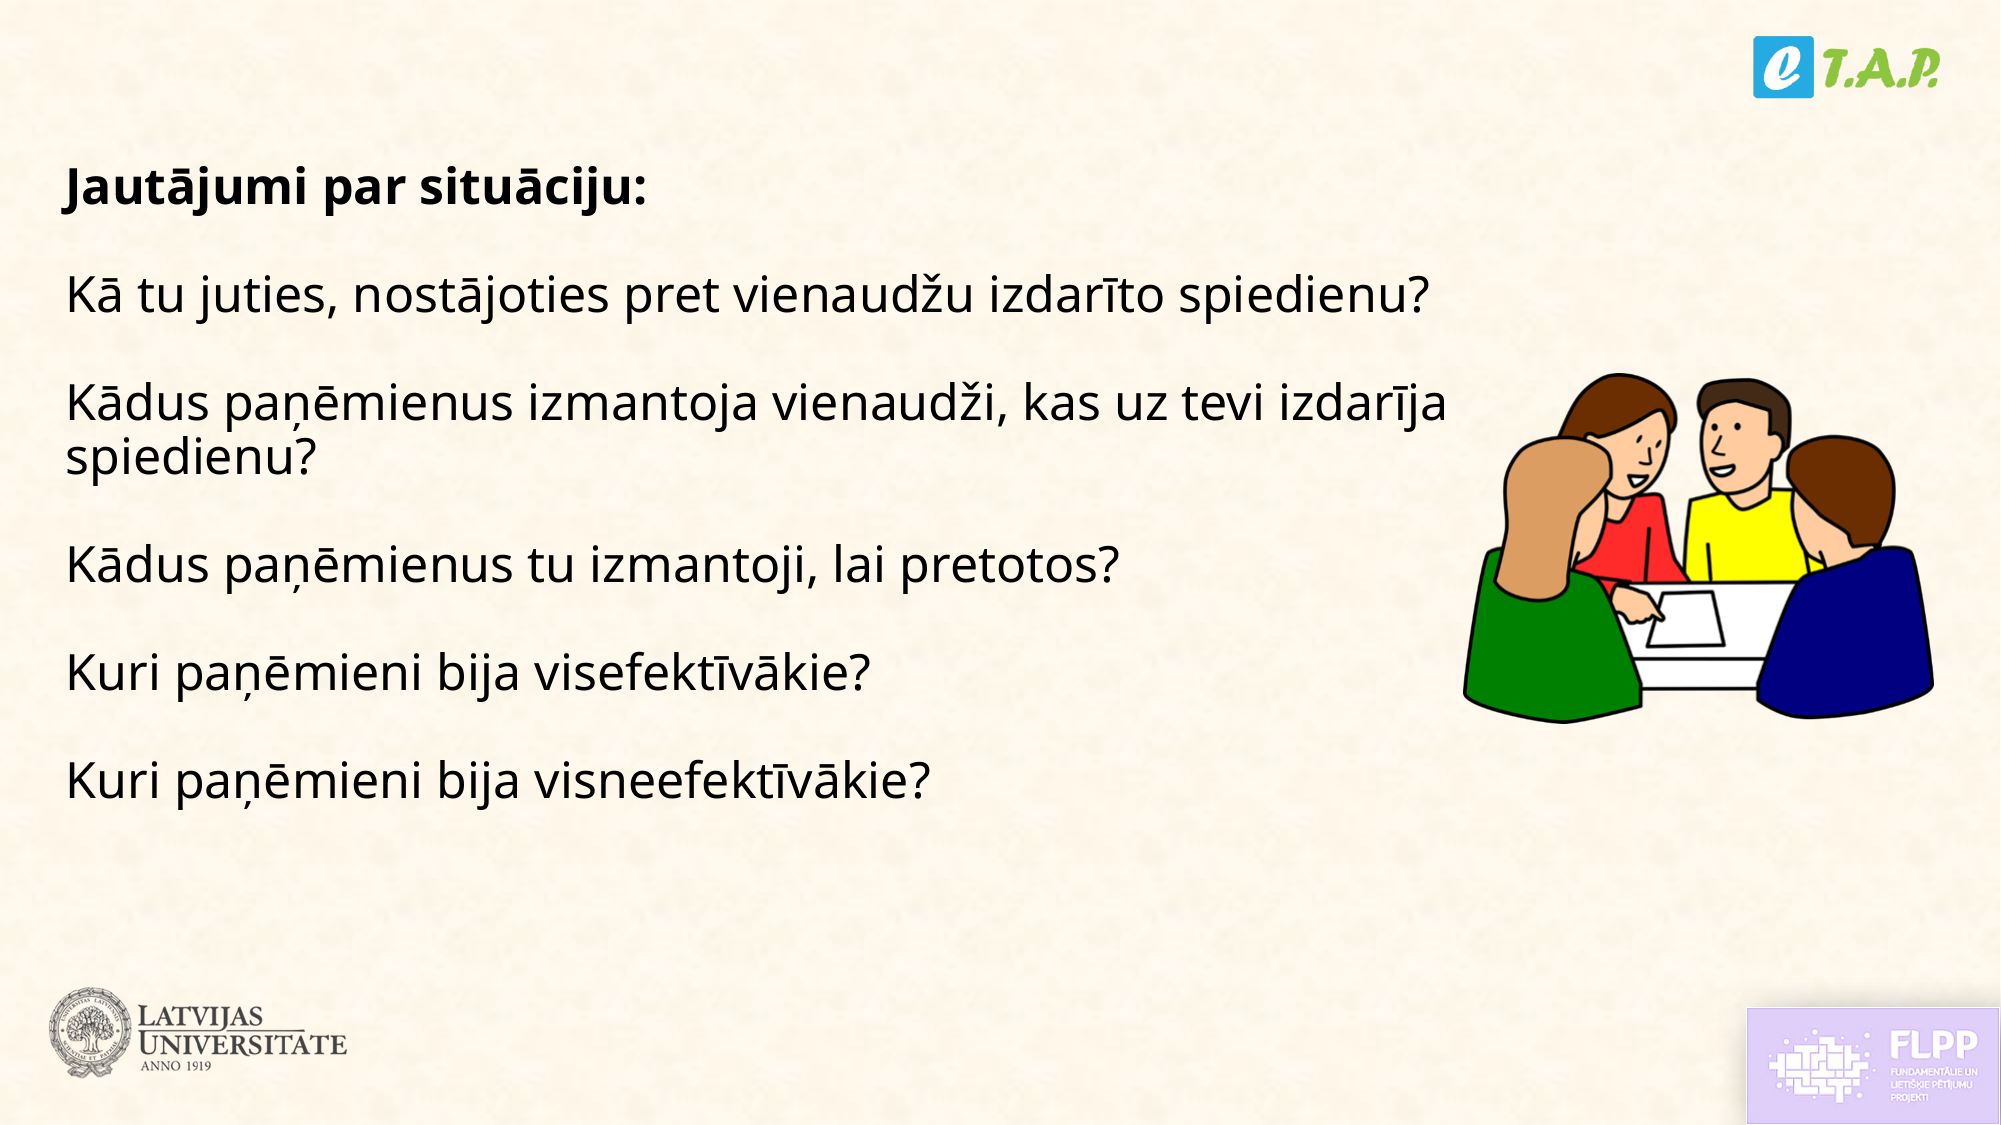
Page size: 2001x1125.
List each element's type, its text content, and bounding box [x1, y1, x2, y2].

picture [24, 971, 371, 1094]
title Jautājumi par situāciju: Kā tu juties, nostājoties pret vienaudžu izdarīto spiedienu? Kādus paņēmienus izmantoja vienaudži, kas uz tevi izdarīja spiedienu? Kādus paņēmienus tu izmantoji, lai pretotos? Kuri paņēmieni bija visefektīvākie? Kuri paņēmieni bija visneefektīvākie? [50, 91, 1551, 1076]
picture [1693, 0, 2000, 130]
picture [1746, 1007, 2000, 1125]
picture [1463, 373, 1934, 724]
